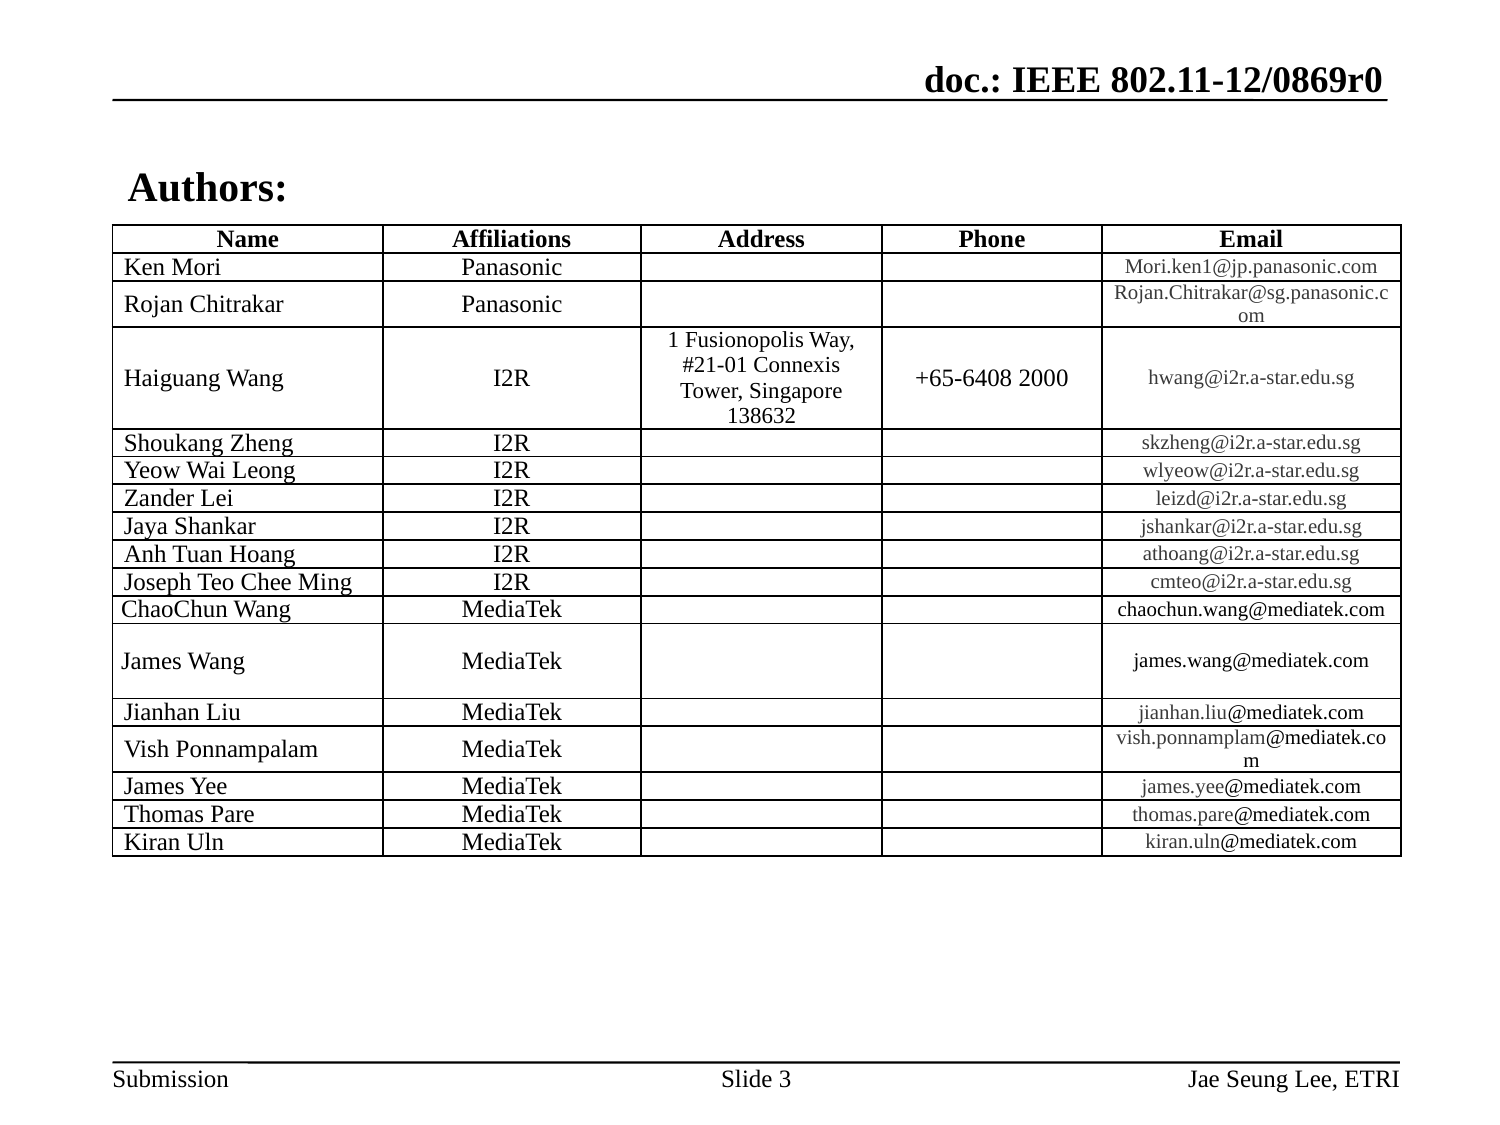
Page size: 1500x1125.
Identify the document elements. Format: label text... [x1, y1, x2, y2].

table_cell james.yee@mediatek.com [1103, 773, 1400, 799]
table_cell hwang@i2r.a-star.edu.sg [1103, 328, 1400, 428]
table_cell vish.ponnamplam@mediatek.com [1103, 727, 1400, 771]
table_cell [883, 541, 1101, 567]
table_cell cmteo@i2r.a-star.edu.sg [1103, 569, 1400, 595]
table_cell wlyeow@i2r.a-star.edu.sg [1103, 457, 1400, 483]
table_cell [642, 597, 881, 623]
table_cell Panasonic [384, 254, 640, 280]
table_cell I2R [384, 328, 640, 428]
table_cell [883, 282, 1101, 326]
table_cell 1 Fusionopolis Way, #21-01 Connexis Tower, Singapore 138632 [642, 328, 881, 428]
table_cell ChaoChun Wang [113, 597, 382, 623]
table_cell [642, 727, 881, 771]
table_cell +65-6408 2000 [883, 328, 1101, 428]
table_cell I2R [384, 430, 640, 456]
table_cell Shoukang Zheng [113, 430, 382, 456]
table_cell [642, 569, 881, 595]
table_cell I2R [384, 541, 640, 567]
table_cell I2R [384, 569, 640, 595]
table_cell James Yee [113, 773, 382, 799]
table_cell [883, 624, 1101, 698]
table_cell [642, 699, 881, 725]
table_header Name [113, 226, 382, 252]
table_cell Anh Tuan Hoang [113, 541, 382, 567]
table_cell [883, 727, 1101, 771]
table_cell Thomas Pare [113, 801, 382, 827]
table_cell Vish Ponnampalam [113, 727, 382, 771]
table_cell jshankar@i2r.a-star.edu.sg [1103, 513, 1400, 539]
table_cell I2R [384, 513, 640, 539]
table_cell MediaTek [384, 699, 640, 725]
table_cell Panasonic [384, 282, 640, 326]
table_cell [642, 513, 881, 539]
table_cell James Wang [113, 624, 382, 698]
table_cell [883, 597, 1101, 623]
table_cell [883, 430, 1101, 456]
table_cell I2R [384, 457, 640, 483]
table_cell [883, 569, 1101, 595]
text_box Jae Seung Lee, ETRI [1187, 1062, 1401, 1093]
table_cell [642, 485, 881, 511]
table_cell [642, 541, 881, 567]
table_cell MediaTek [384, 727, 640, 771]
table_cell [883, 801, 1101, 827]
table_cell Jaya Shankar [113, 513, 382, 539]
table_cell Yeow Wai Leong [113, 457, 382, 483]
table_cell I2R [384, 485, 640, 511]
table_cell thomas.pare@mediatek.com [1103, 801, 1400, 827]
table_cell MediaTek [384, 597, 640, 623]
title Authors: [112, 124, 1388, 224]
table_cell MediaTek [384, 801, 640, 827]
table_cell Kiran Uln [113, 829, 382, 855]
table_cell MediaTek [384, 773, 640, 799]
table_cell Mori.ken1@jp.panasonic.com [1103, 254, 1400, 280]
table_cell jianhan.liu@mediatek.com [1103, 699, 1400, 725]
table_cell Joseph Teo Chee Ming [113, 569, 382, 595]
table_cell chaochun.wang@mediatek.com [1103, 597, 1400, 623]
table_cell [642, 624, 881, 698]
table_cell james.wang@mediatek.com [1103, 624, 1400, 698]
table_cell MediaTek [384, 829, 640, 855]
table_cell Jianhan Liu [113, 699, 382, 725]
slide_number Slide 3 [712, 1061, 800, 1093]
table_cell [642, 457, 881, 483]
table_cell athoang@i2r.a-star.edu.sg [1103, 541, 1400, 567]
table_header Affiliations [384, 226, 640, 252]
table_cell [642, 430, 881, 456]
table_cell [883, 829, 1101, 855]
table_cell [642, 829, 881, 855]
table_cell [883, 457, 1101, 483]
table_cell Zander Lei [113, 485, 382, 511]
table_cell [642, 254, 881, 280]
table_cell [883, 773, 1101, 799]
table_header Email [1103, 226, 1400, 252]
table_cell skzheng@i2r.a-star.edu.sg [1103, 430, 1400, 456]
table_header Address [642, 226, 881, 252]
table_cell MediaTek [384, 624, 640, 698]
table_cell [642, 801, 881, 827]
table_cell [883, 254, 1101, 280]
table_cell Rojan.Chitrakar@sg.panasonic.com [1103, 282, 1400, 326]
table_cell [883, 699, 1101, 725]
table_cell [642, 773, 881, 799]
table_cell Rojan Chitrakar [113, 282, 382, 326]
table_cell leizd@i2r.a-star.edu.sg [1103, 485, 1400, 511]
table_cell kiran.uln@mediatek.com [1103, 829, 1400, 855]
table_header Phone [883, 226, 1101, 252]
table_cell [642, 282, 881, 326]
table_cell Ken Mori [113, 254, 382, 280]
table_cell [883, 485, 1101, 511]
table_cell [883, 513, 1101, 539]
table_cell Haiguang Wang [113, 328, 382, 428]
